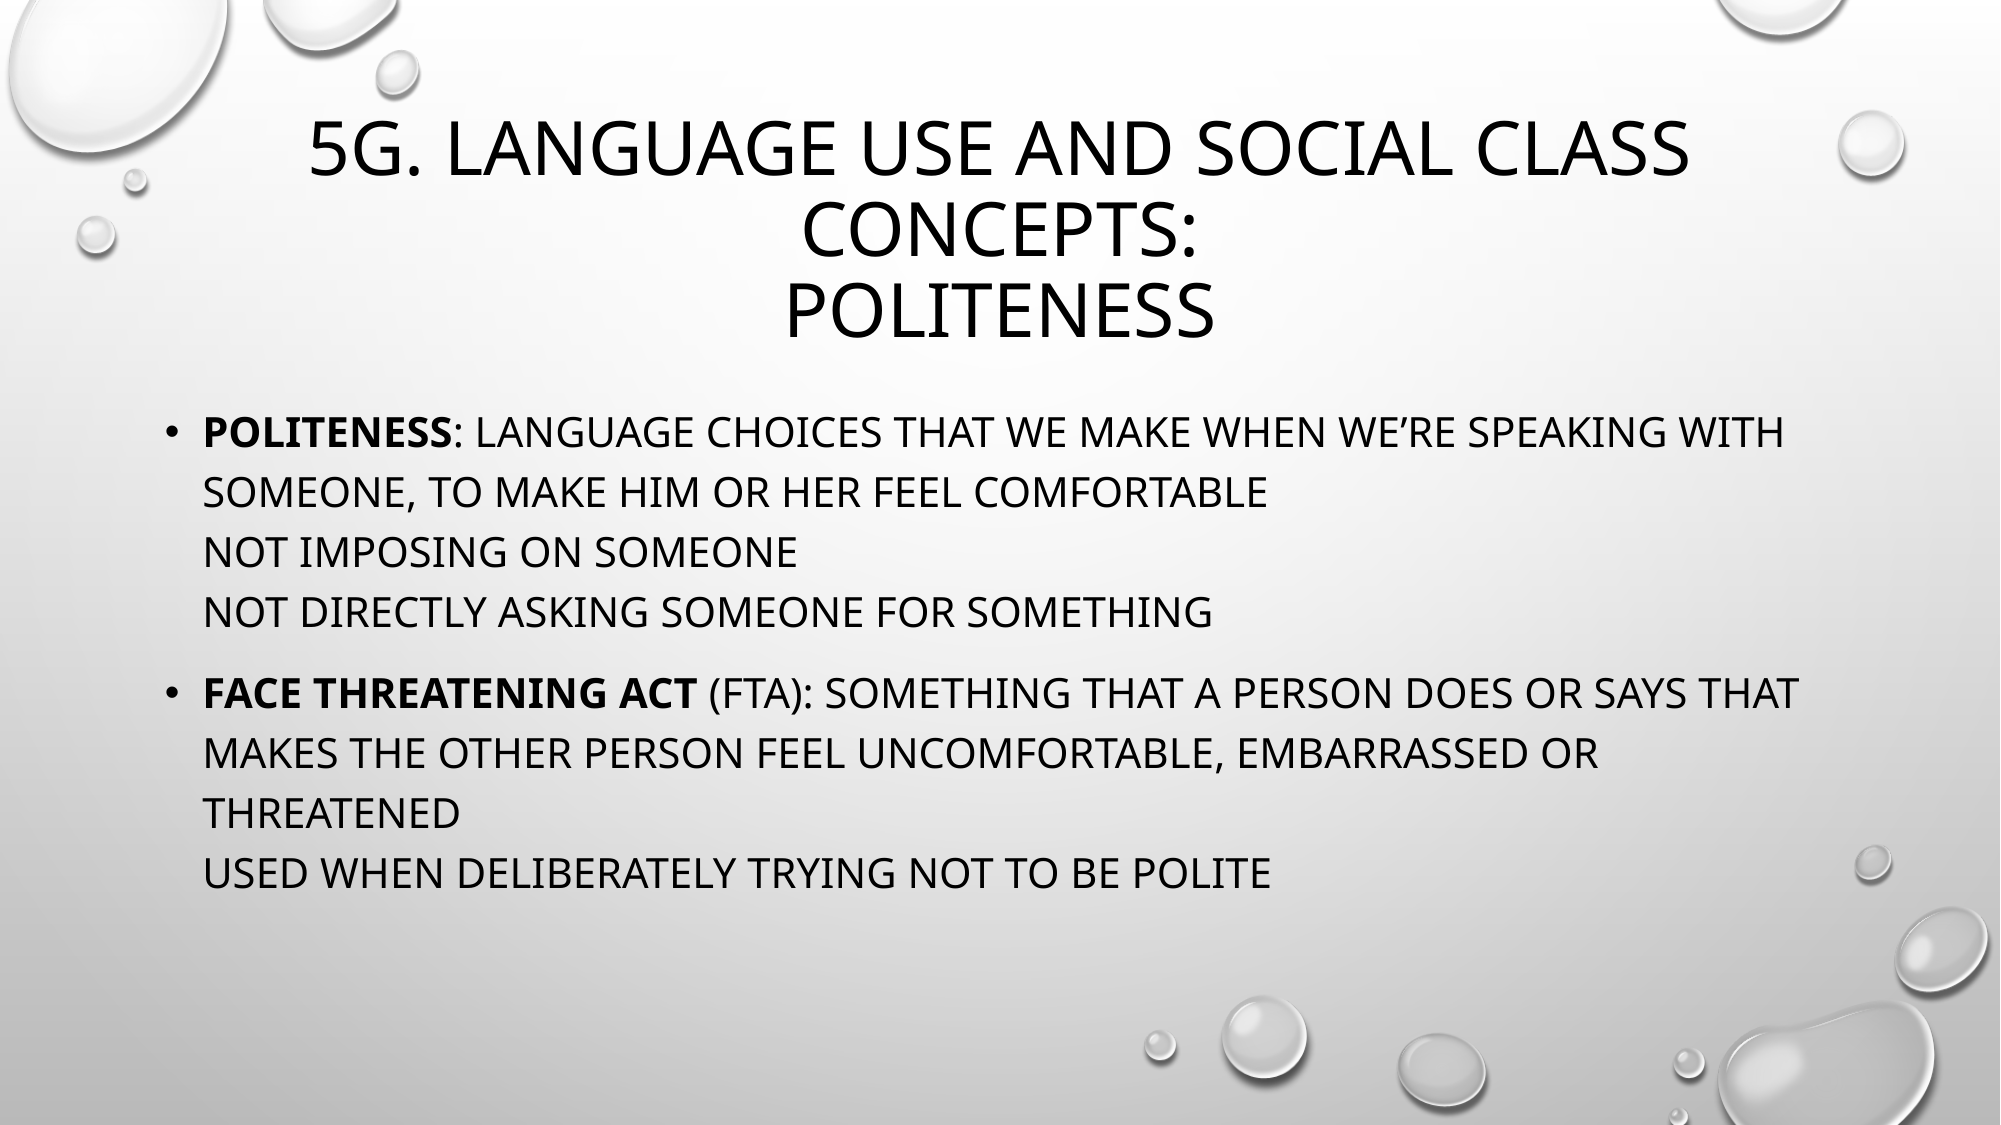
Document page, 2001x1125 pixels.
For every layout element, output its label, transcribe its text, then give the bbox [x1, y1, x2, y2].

title 5g. Language use and social class concepts: politeness [149, 101, 1851, 364]
picture [0, 0, 2000, 1125]
list Politeness: language choices that we make when we’re speaking with someone, to make him or her feel comfortable not imposing on someone not directly asking someone for something Face threatening act (fta): something that a person does or says that makes the other person feel uncomfortable, embarrassed or threatened used when deliberately trying not to be polite [149, 388, 1850, 1005]
